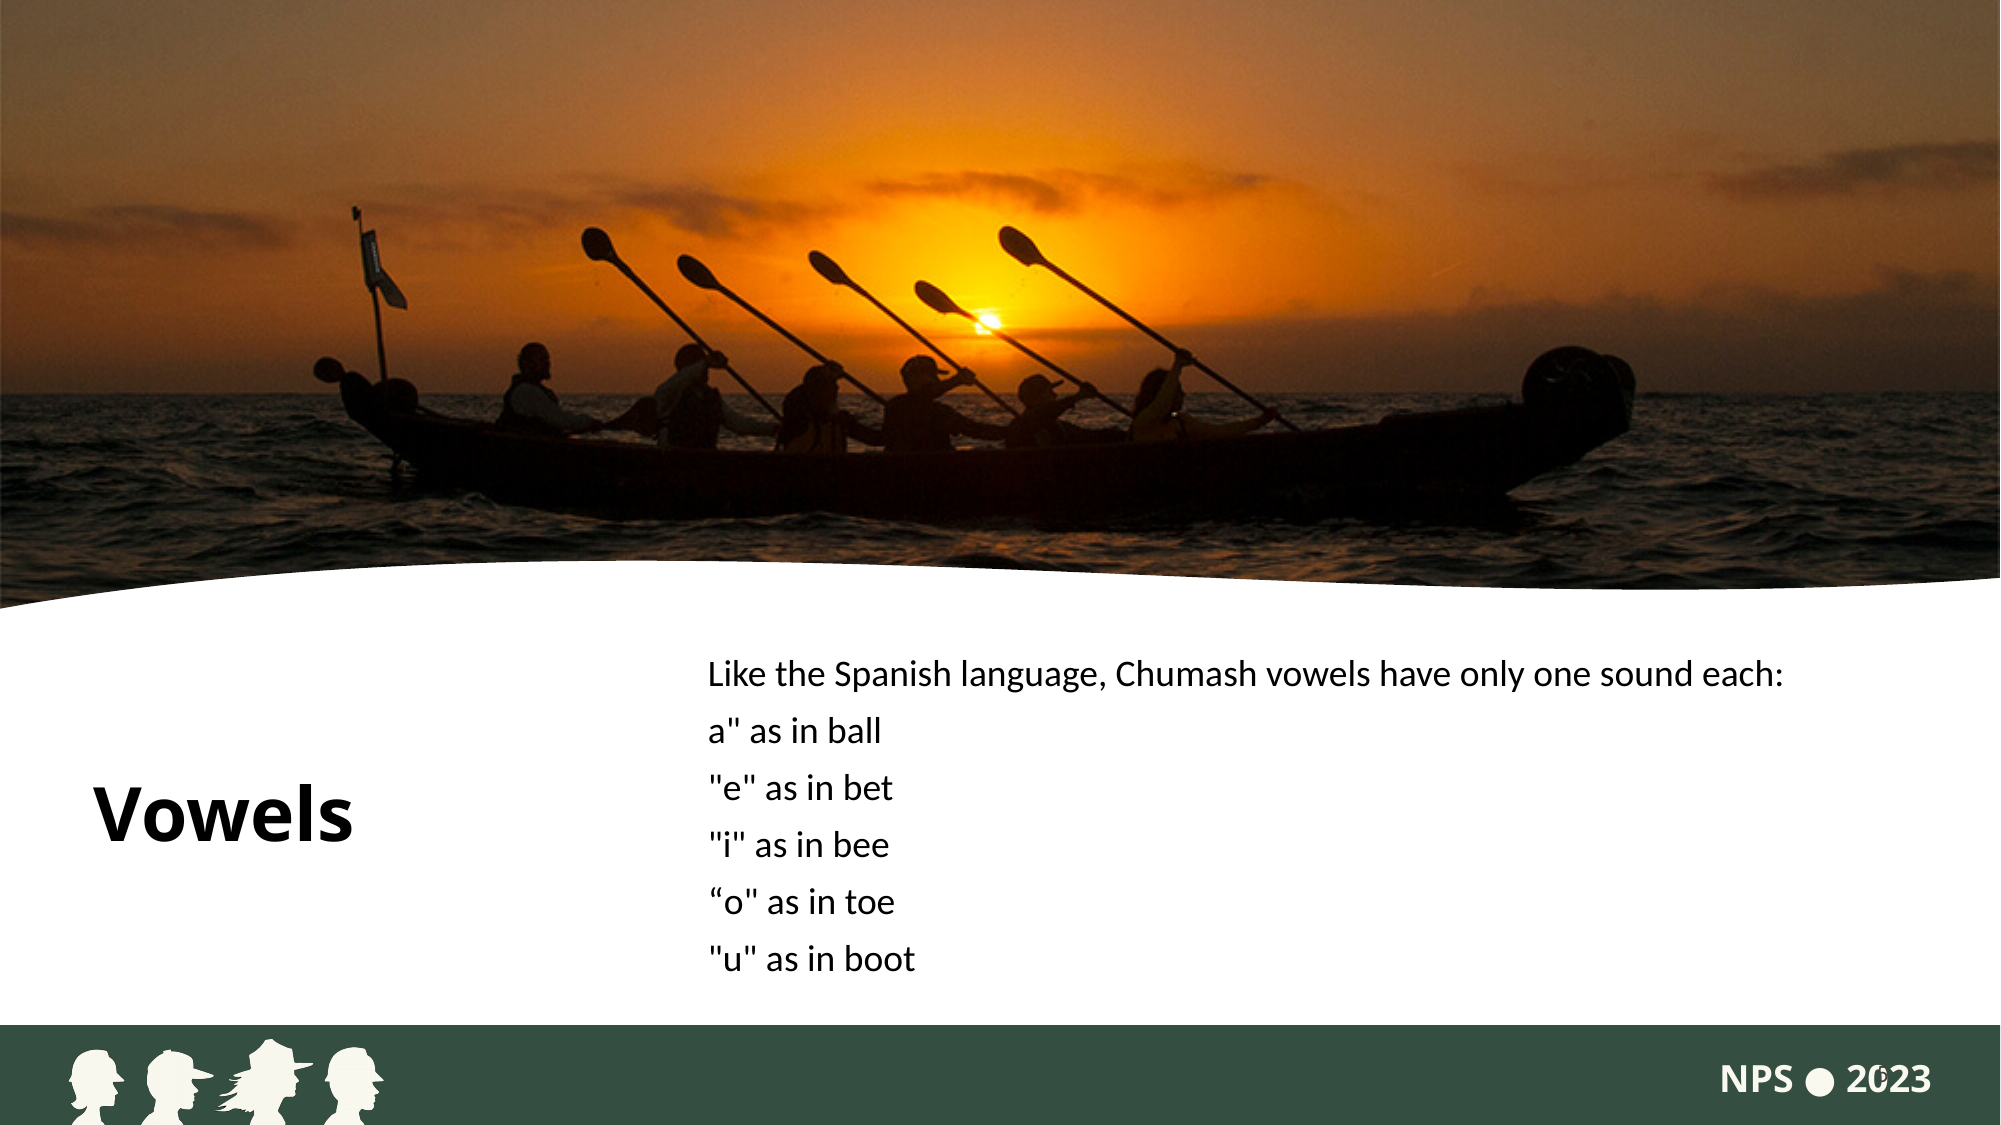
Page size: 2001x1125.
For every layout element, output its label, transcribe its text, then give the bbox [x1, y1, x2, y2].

picture [68, 1049, 125, 1125]
list Like the Spanish language, Chumash vowels have only one sound each: a" as in ball "e" as in bet "i" as in bee “o" as in toe "u" as in boot [692, 615, 1921, 1018]
title Vowels [78, 615, 619, 1018]
picture [0, 0, 2000, 609]
picture [323, 1047, 384, 1125]
picture [140, 1033, 322, 1125]
slide_number 5 [1454, 1042, 1905, 1103]
